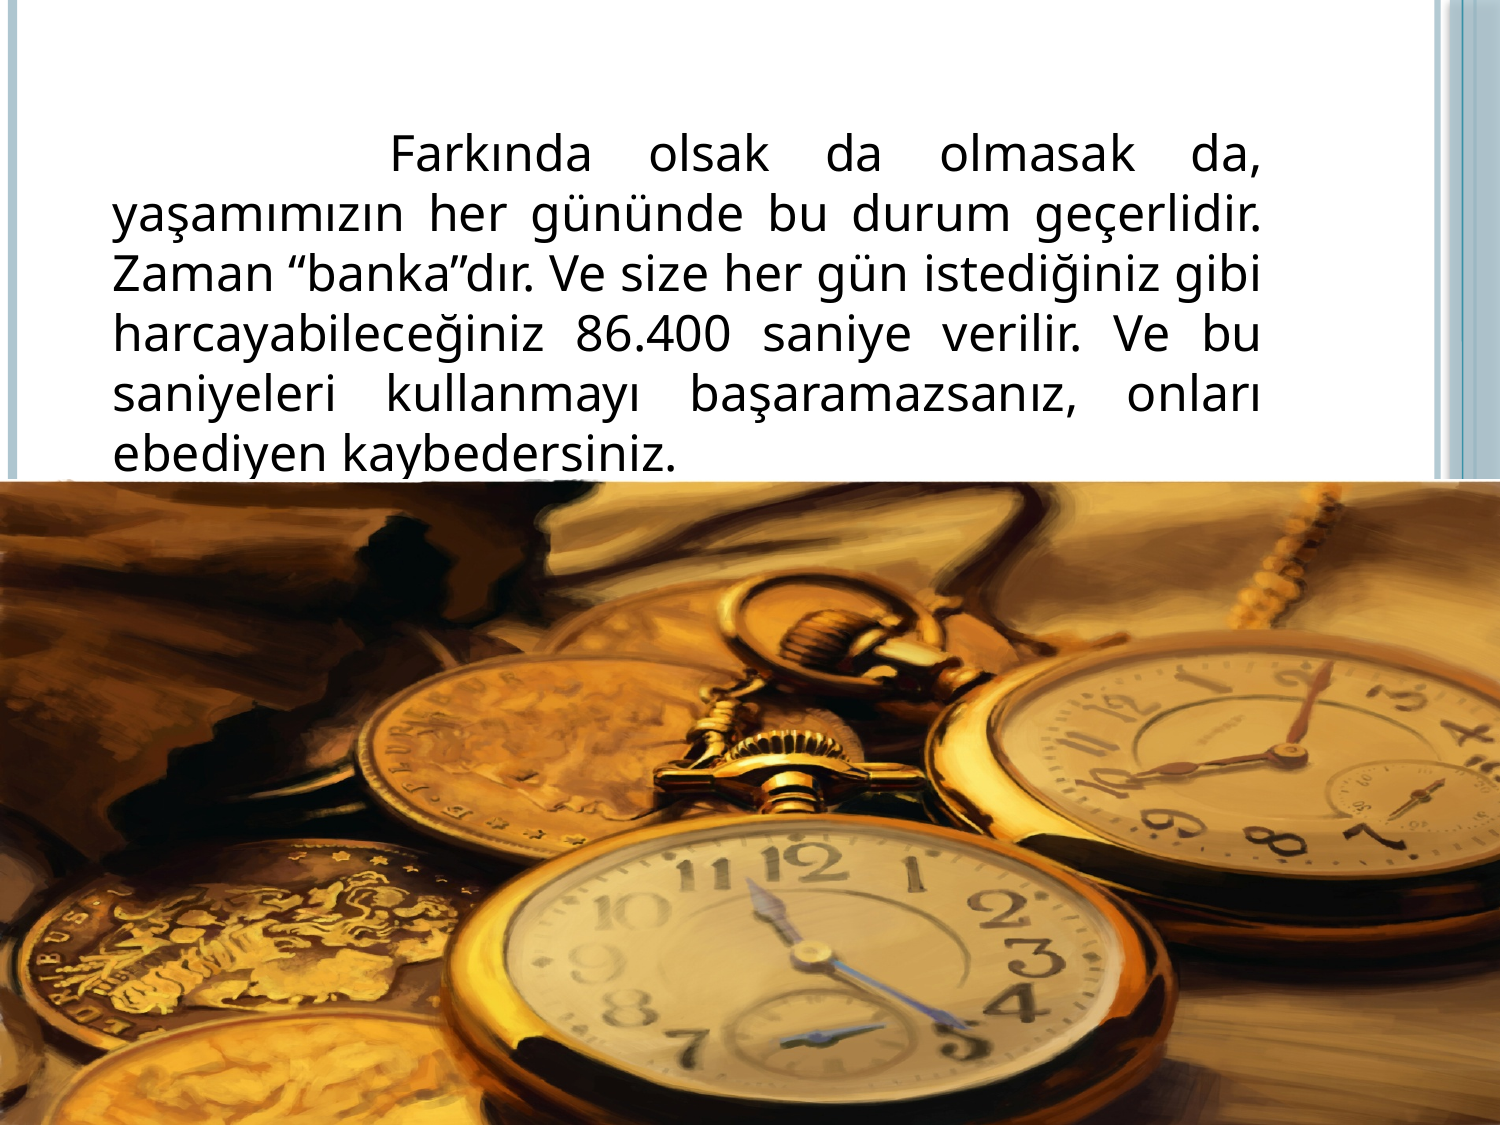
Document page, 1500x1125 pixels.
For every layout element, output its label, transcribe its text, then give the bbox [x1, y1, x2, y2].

list Farkında olsak da olmasak da, yaşamımızın her gününde bu durum geçerlidir. Zaman “banka”dır. Ve size her gün istediğiniz gibi harcayabileceğiniz 86.400 saniye verilir. Ve bu saniyeleri kullanmayı başaramazsanız, onları ebediyen kaybedersiniz. [53, 113, 1279, 476]
picture [0, 479, 1500, 1125]
